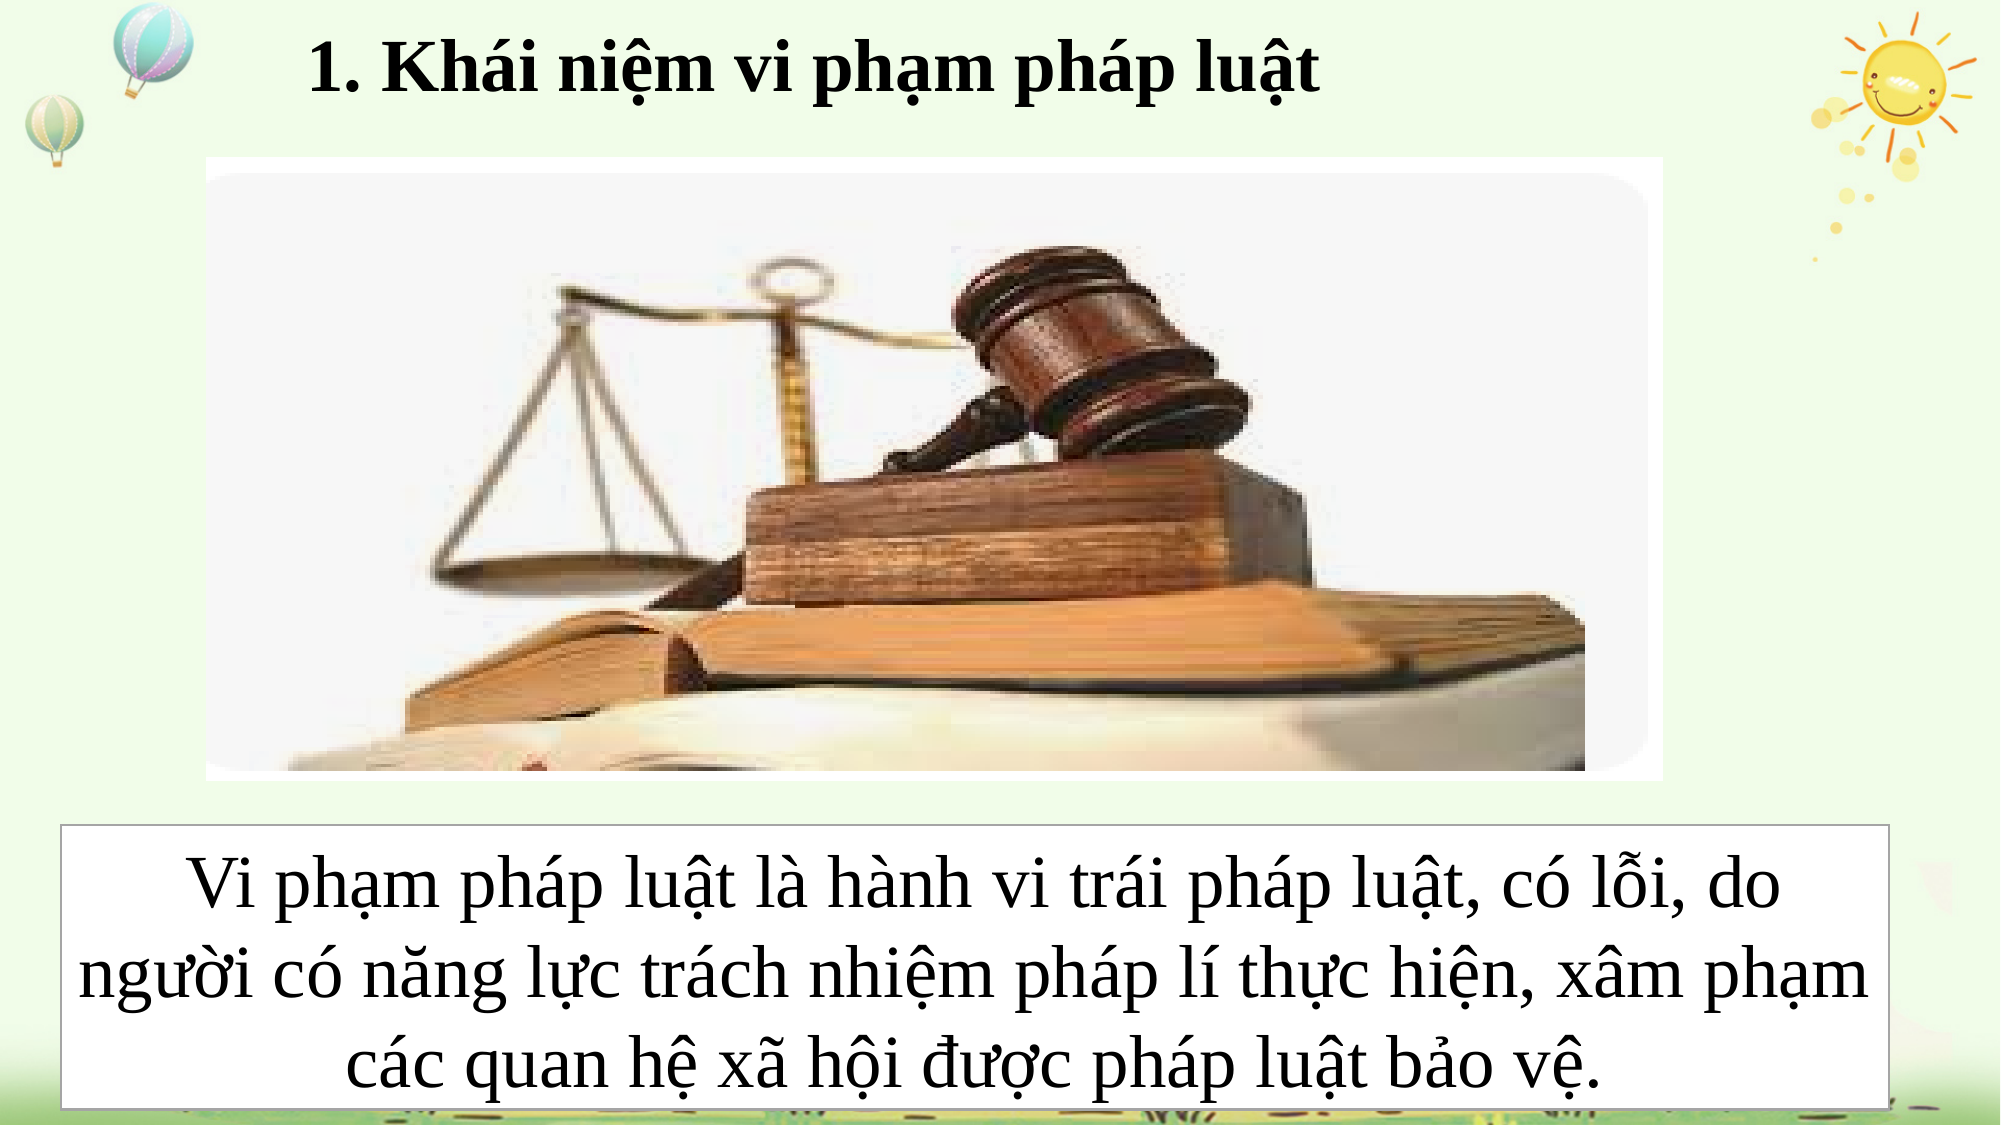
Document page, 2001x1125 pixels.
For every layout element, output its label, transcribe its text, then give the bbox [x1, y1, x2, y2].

title 1. Khái niệm vi phạm pháp luật [291, 21, 1579, 114]
text_box Vi phạm pháp luật là hành vi trái pháp luật, có lỗi, do người có năng lực trách nhiệm pháp lí thực hiện, xâm phạm các quan hệ xã hội được pháp luật bảo vệ. [60, 824, 1890, 1111]
picture [0, 0, 2001, 1125]
